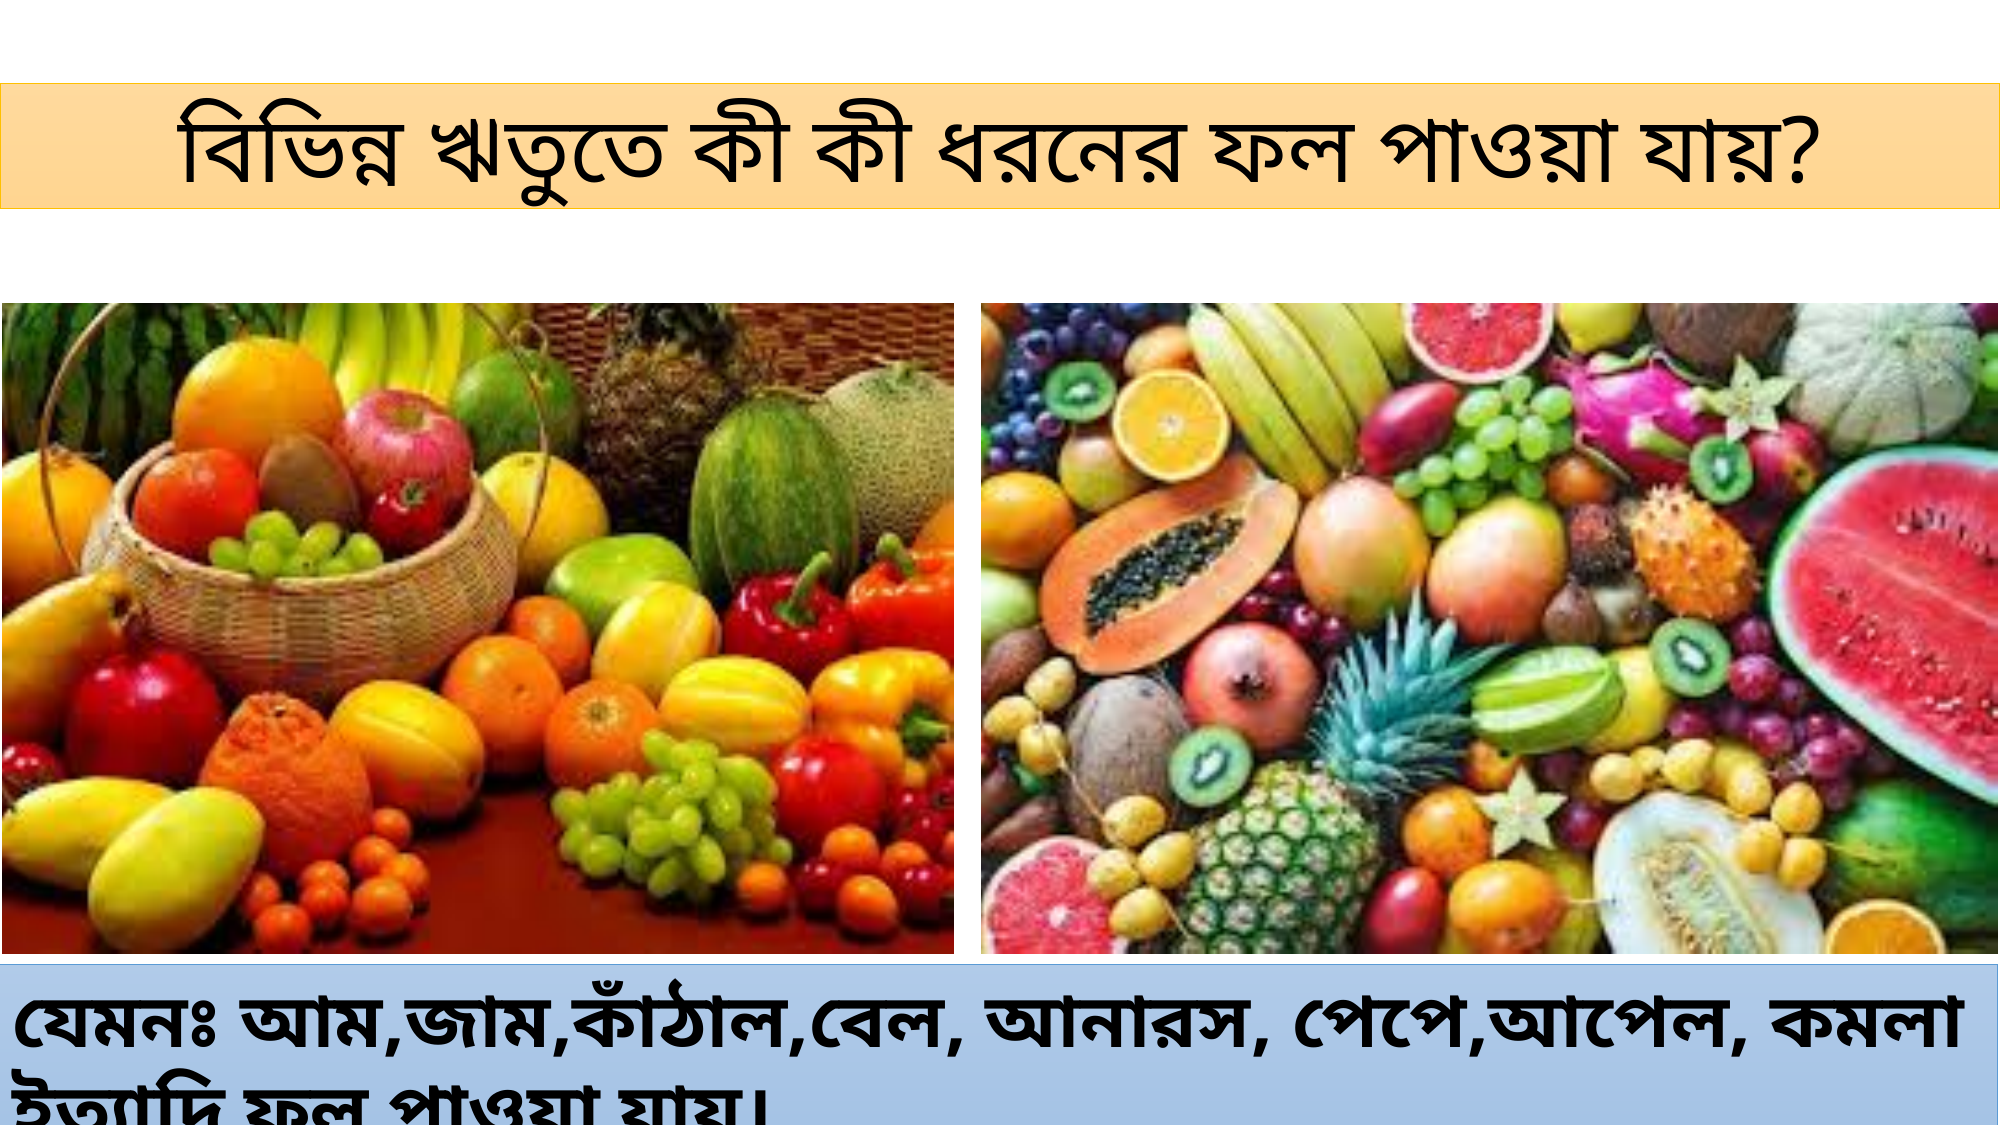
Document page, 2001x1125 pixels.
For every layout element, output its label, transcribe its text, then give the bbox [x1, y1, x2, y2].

picture [981, 303, 1998, 954]
text_box যেমনঃ আম,জাম,কাঁঠাল,বেল, আনারস, পেপে,আপেল, কমলা ইত্যাদি ফল পাওয়া যায়। [0, 964, 1998, 1125]
text_box বিভিন্ন ঋতুতে কী কী ধরনের ফল পাওয়া যায়? [0, 83, 2000, 209]
picture [2, 303, 954, 954]
